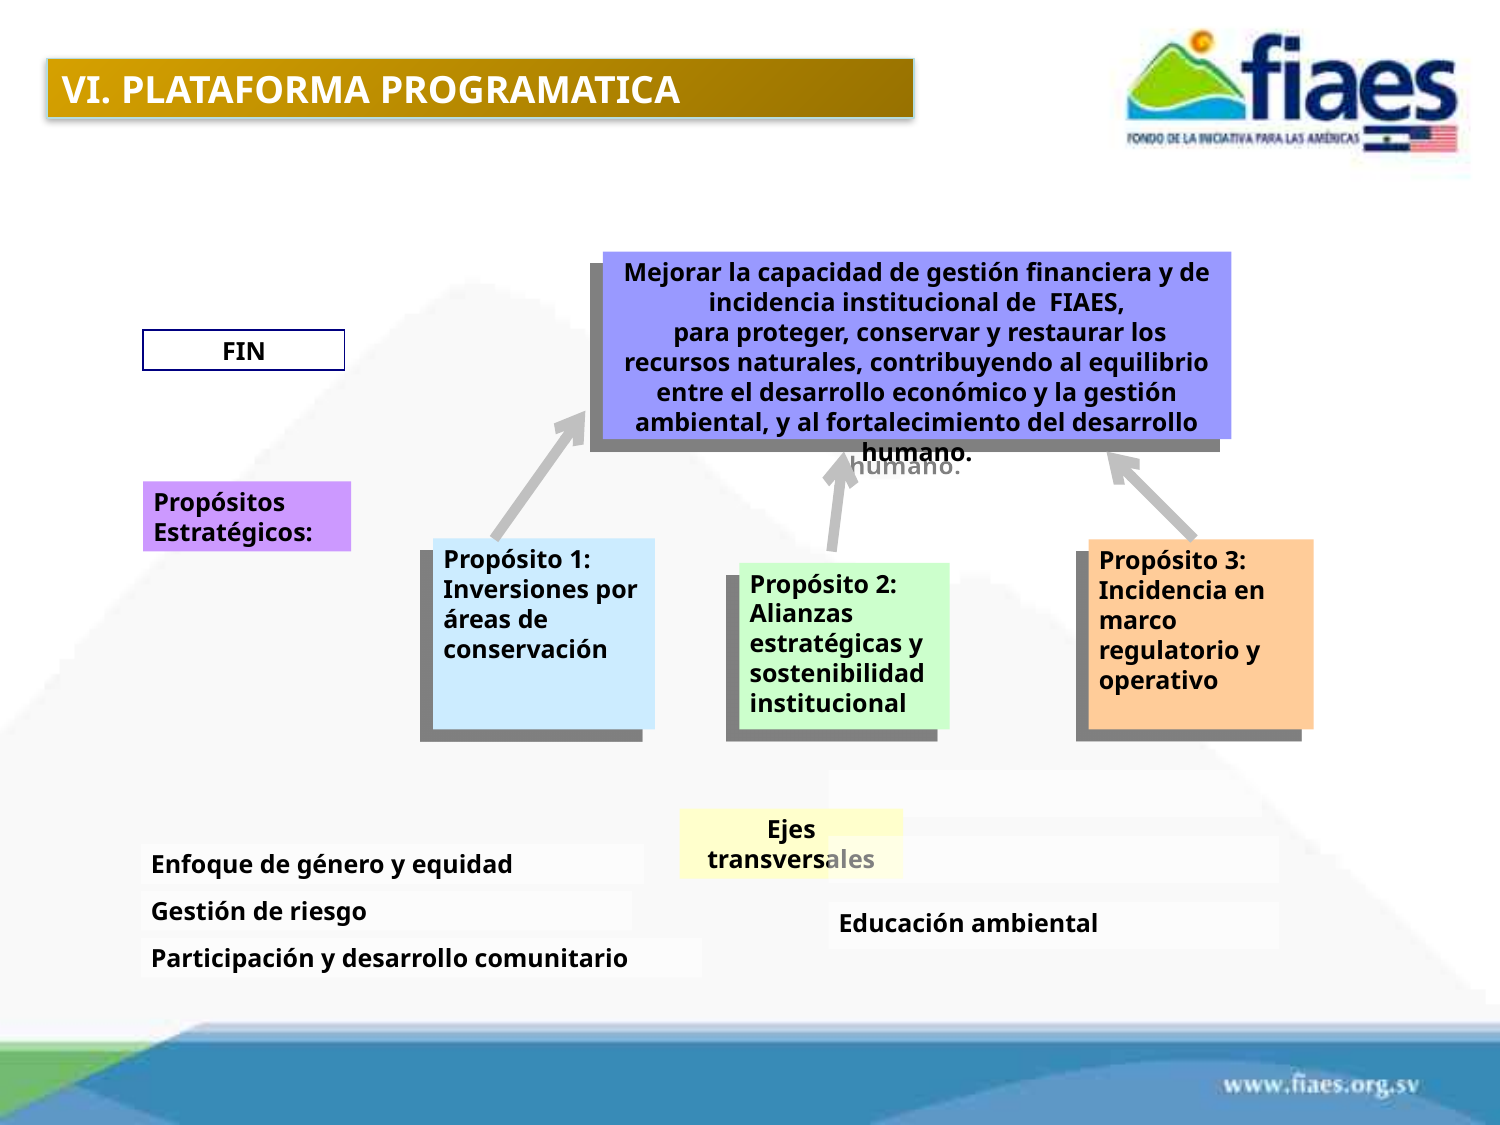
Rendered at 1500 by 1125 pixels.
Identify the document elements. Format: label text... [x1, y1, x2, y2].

text_box VI. PLATAFORMA PROGRAMATICA [46, 58, 915, 119]
picture [0, 0, 1500, 1125]
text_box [116, 187, 1429, 979]
